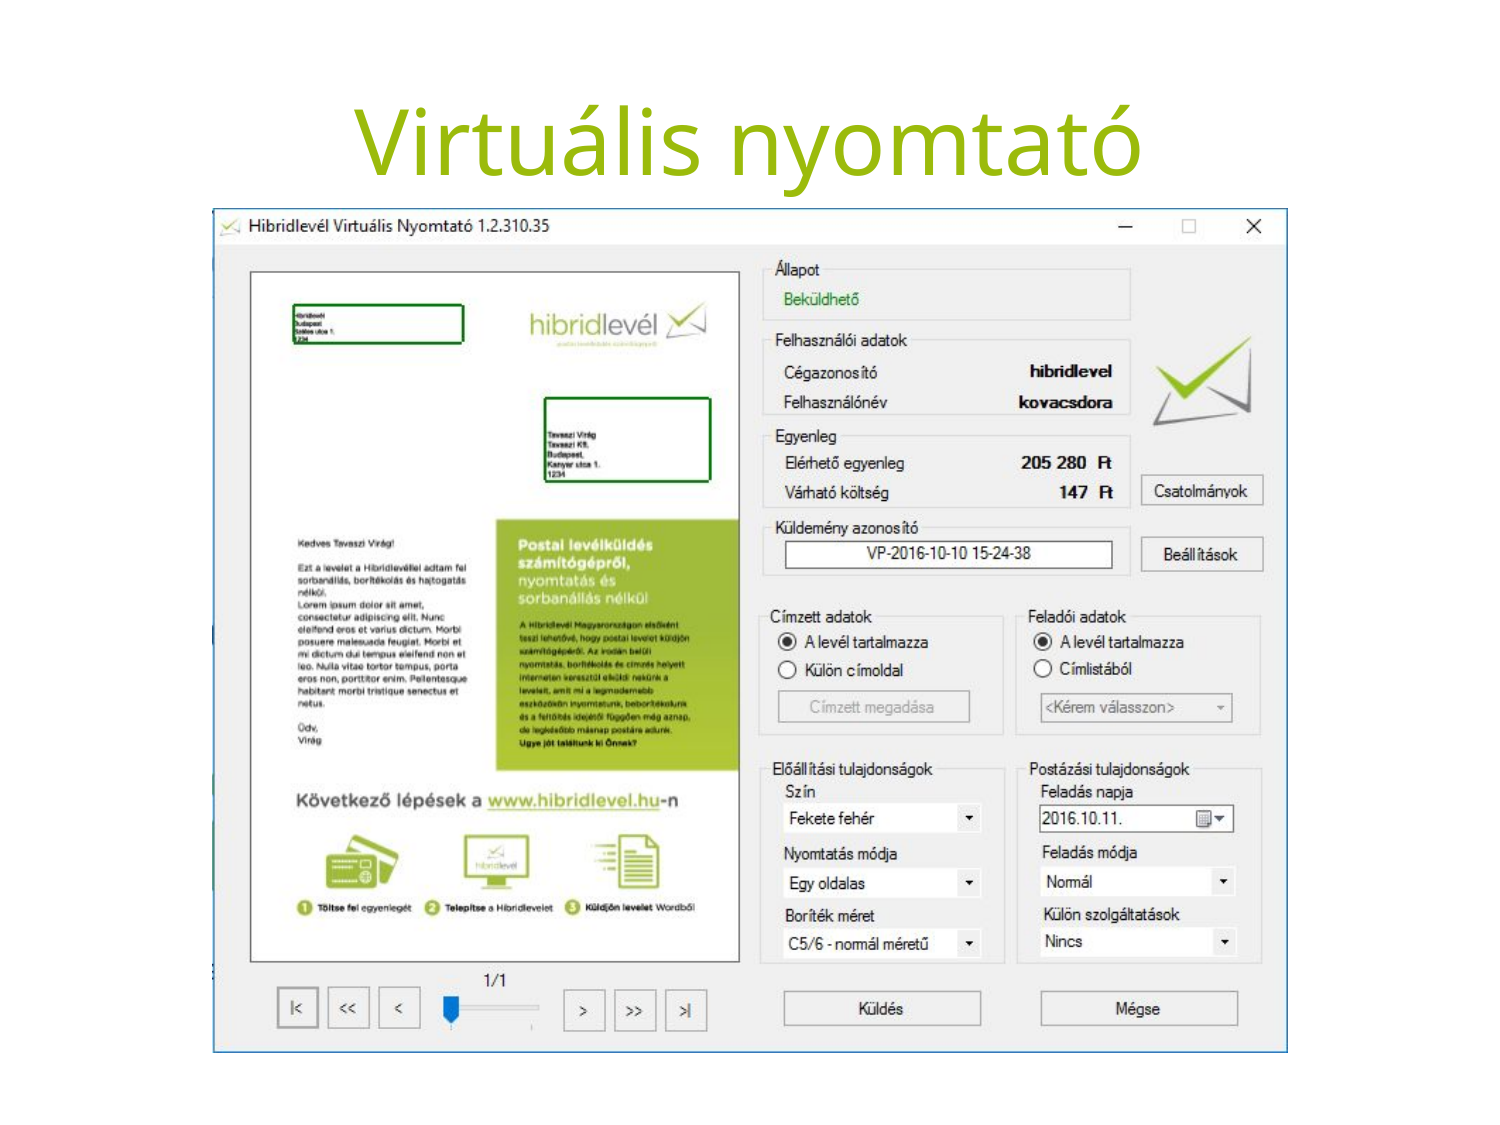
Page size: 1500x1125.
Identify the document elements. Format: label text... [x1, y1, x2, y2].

picture [212, 207, 1288, 1054]
title Virtuális nyomtató [75, 45, 1425, 233]
